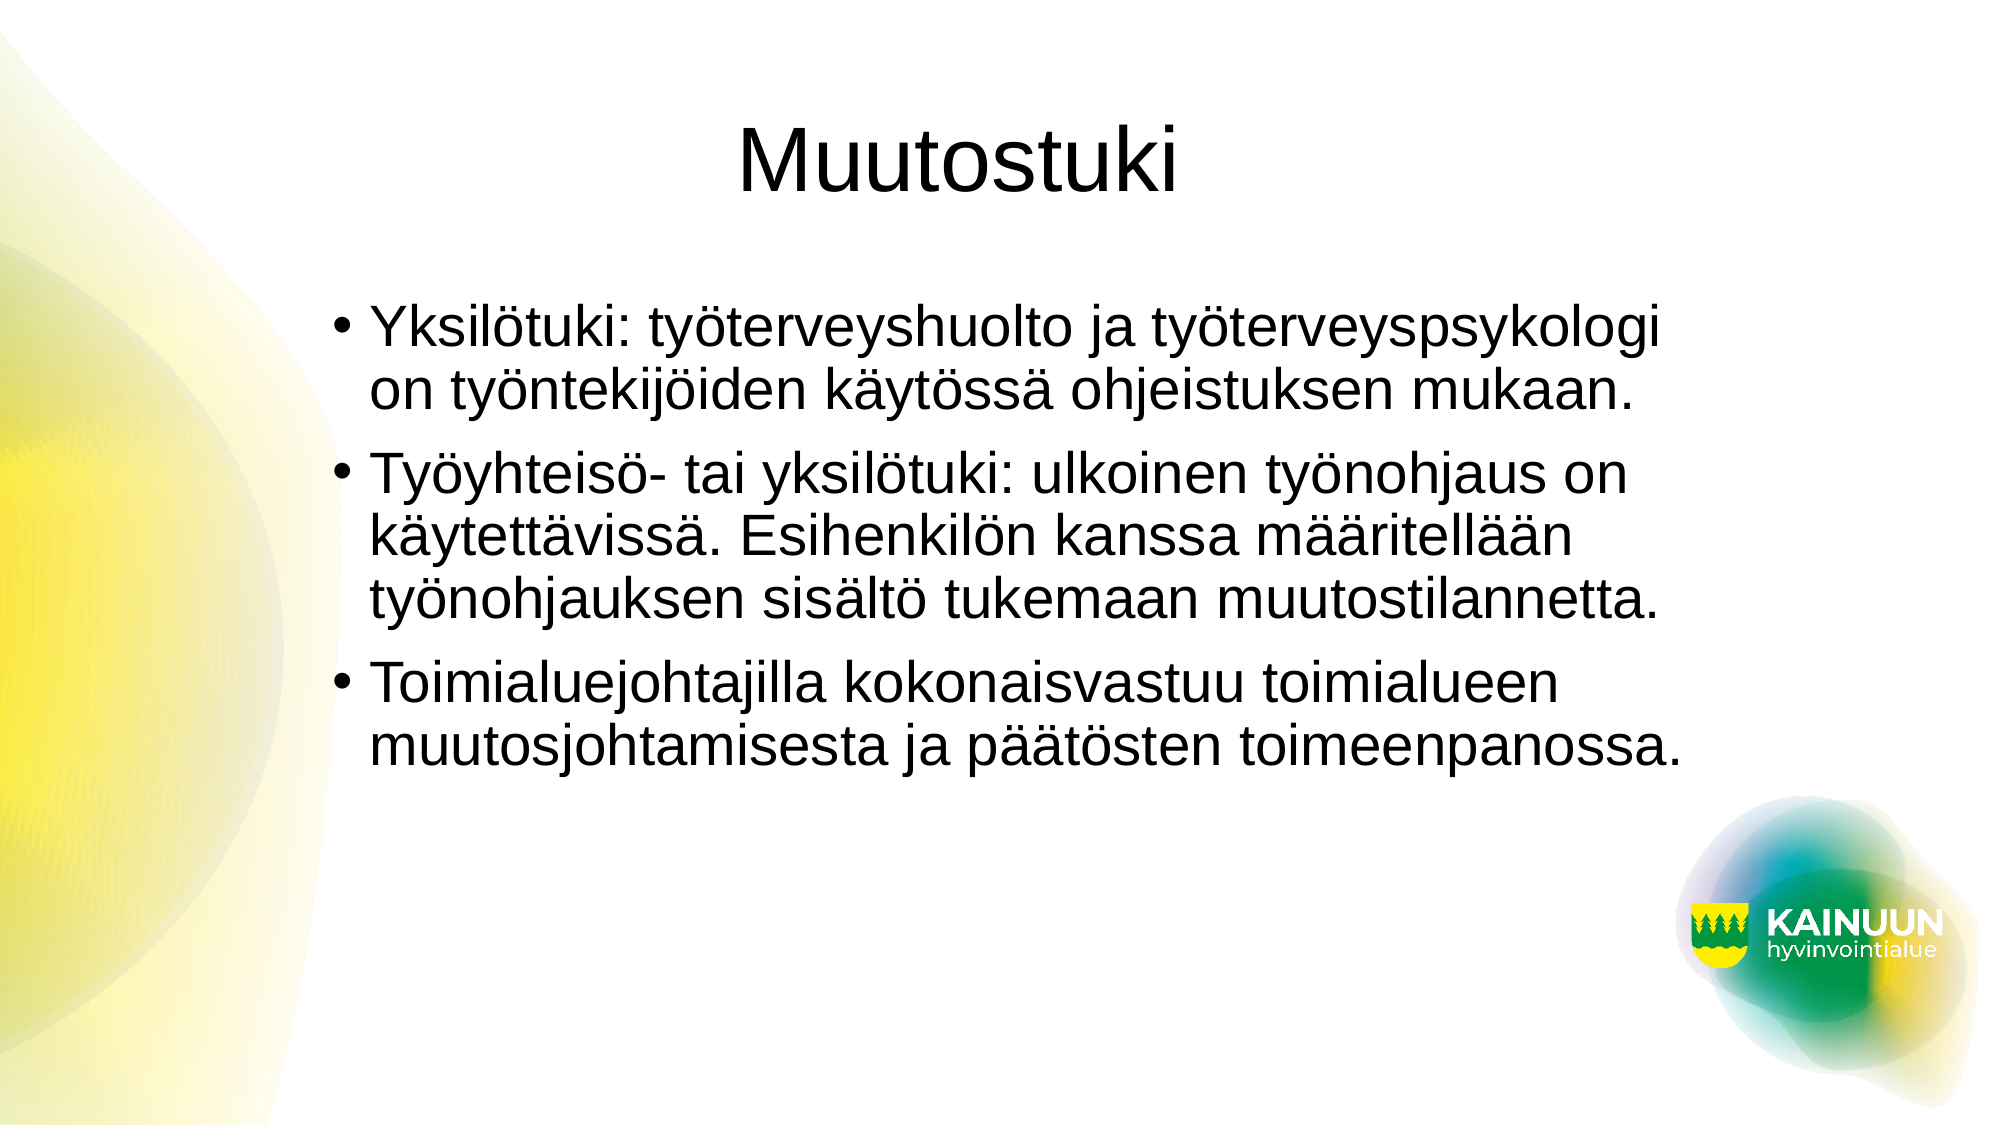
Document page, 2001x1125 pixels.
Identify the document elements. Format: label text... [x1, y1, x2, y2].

title Muutostuki [317, 52, 1601, 271]
picture [1670, 794, 1984, 1108]
list Yksilötuki: työterveyshuolto ja työterveyspsykologi on työntekijöiden käytössä ohjeistuksen mukaan. Työyhteisö- tai yksilötuki: ulkoinen työnohjaus on käytettävissä. Esihenkilön kanssa määritellään työnohjauksen sisältö tukemaan muutostilannetta. Toimialuejohtajilla kokonaisvastuu toimialueen muutosjohtamisesta ja päätösten toimeenpanossa. [317, 288, 1743, 1003]
picture [0, 0, 365, 1125]
